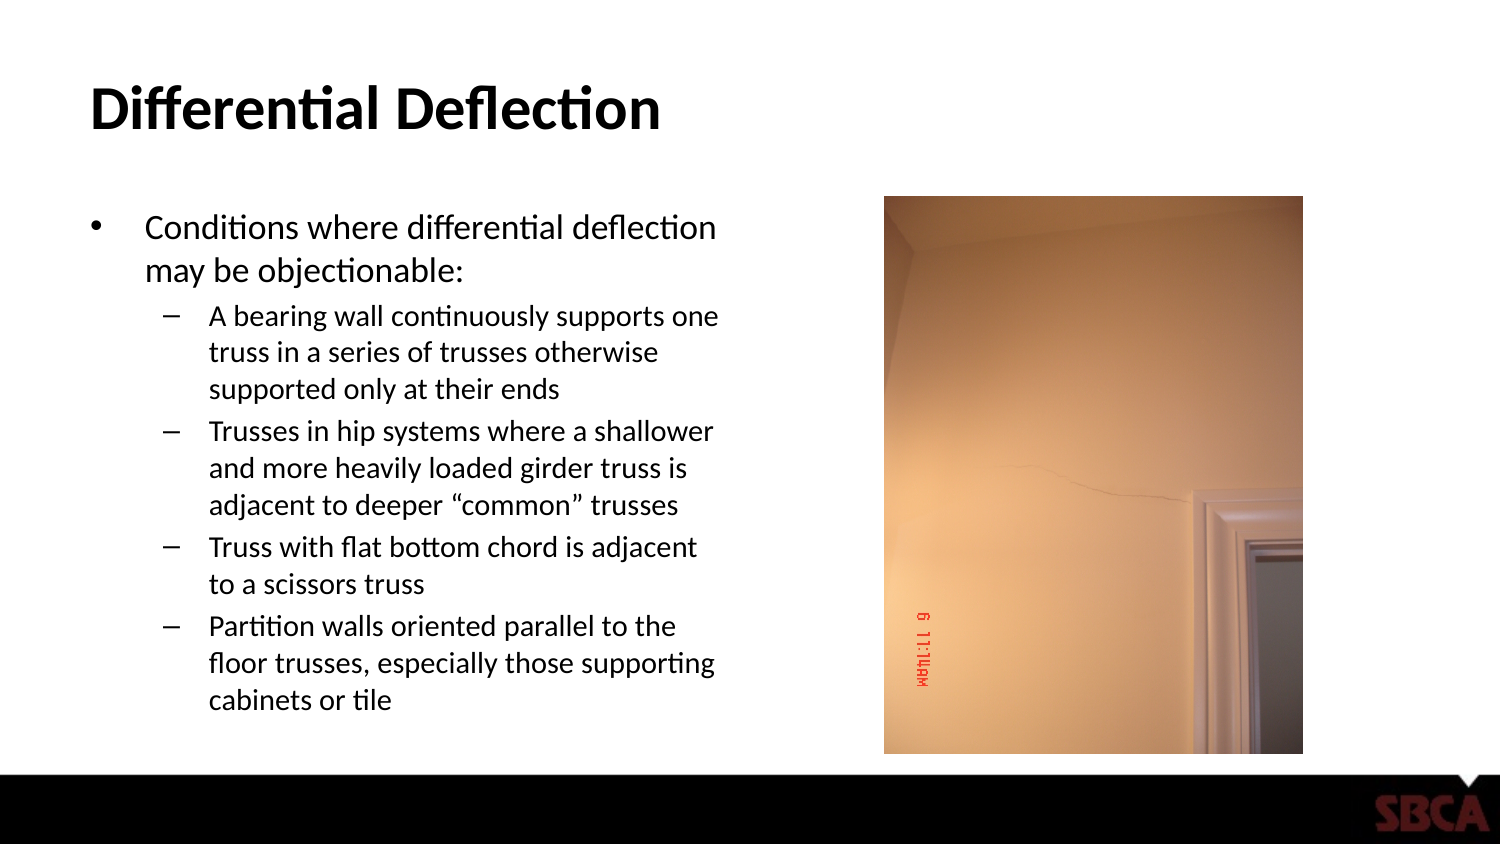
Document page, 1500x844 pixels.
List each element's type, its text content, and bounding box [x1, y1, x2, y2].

picture [0, 0, 1500, 844]
list Conditions where differential deflection may be objectionable: A bearing wall continuously supports one truss in a series of trusses otherwise supported only at their ends Trusses in hip systems where a shallower and more heavily loaded girder truss is adjacent to deeper “common” trusses Truss with flat bottom chord is adjacent to a scissors truss Partition walls oriented parallel to the floor trusses, especially those supporting cabinets or tile [75, 196, 738, 754]
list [884, 196, 1303, 754]
title Differential Deflection [75, 33, 1425, 175]
